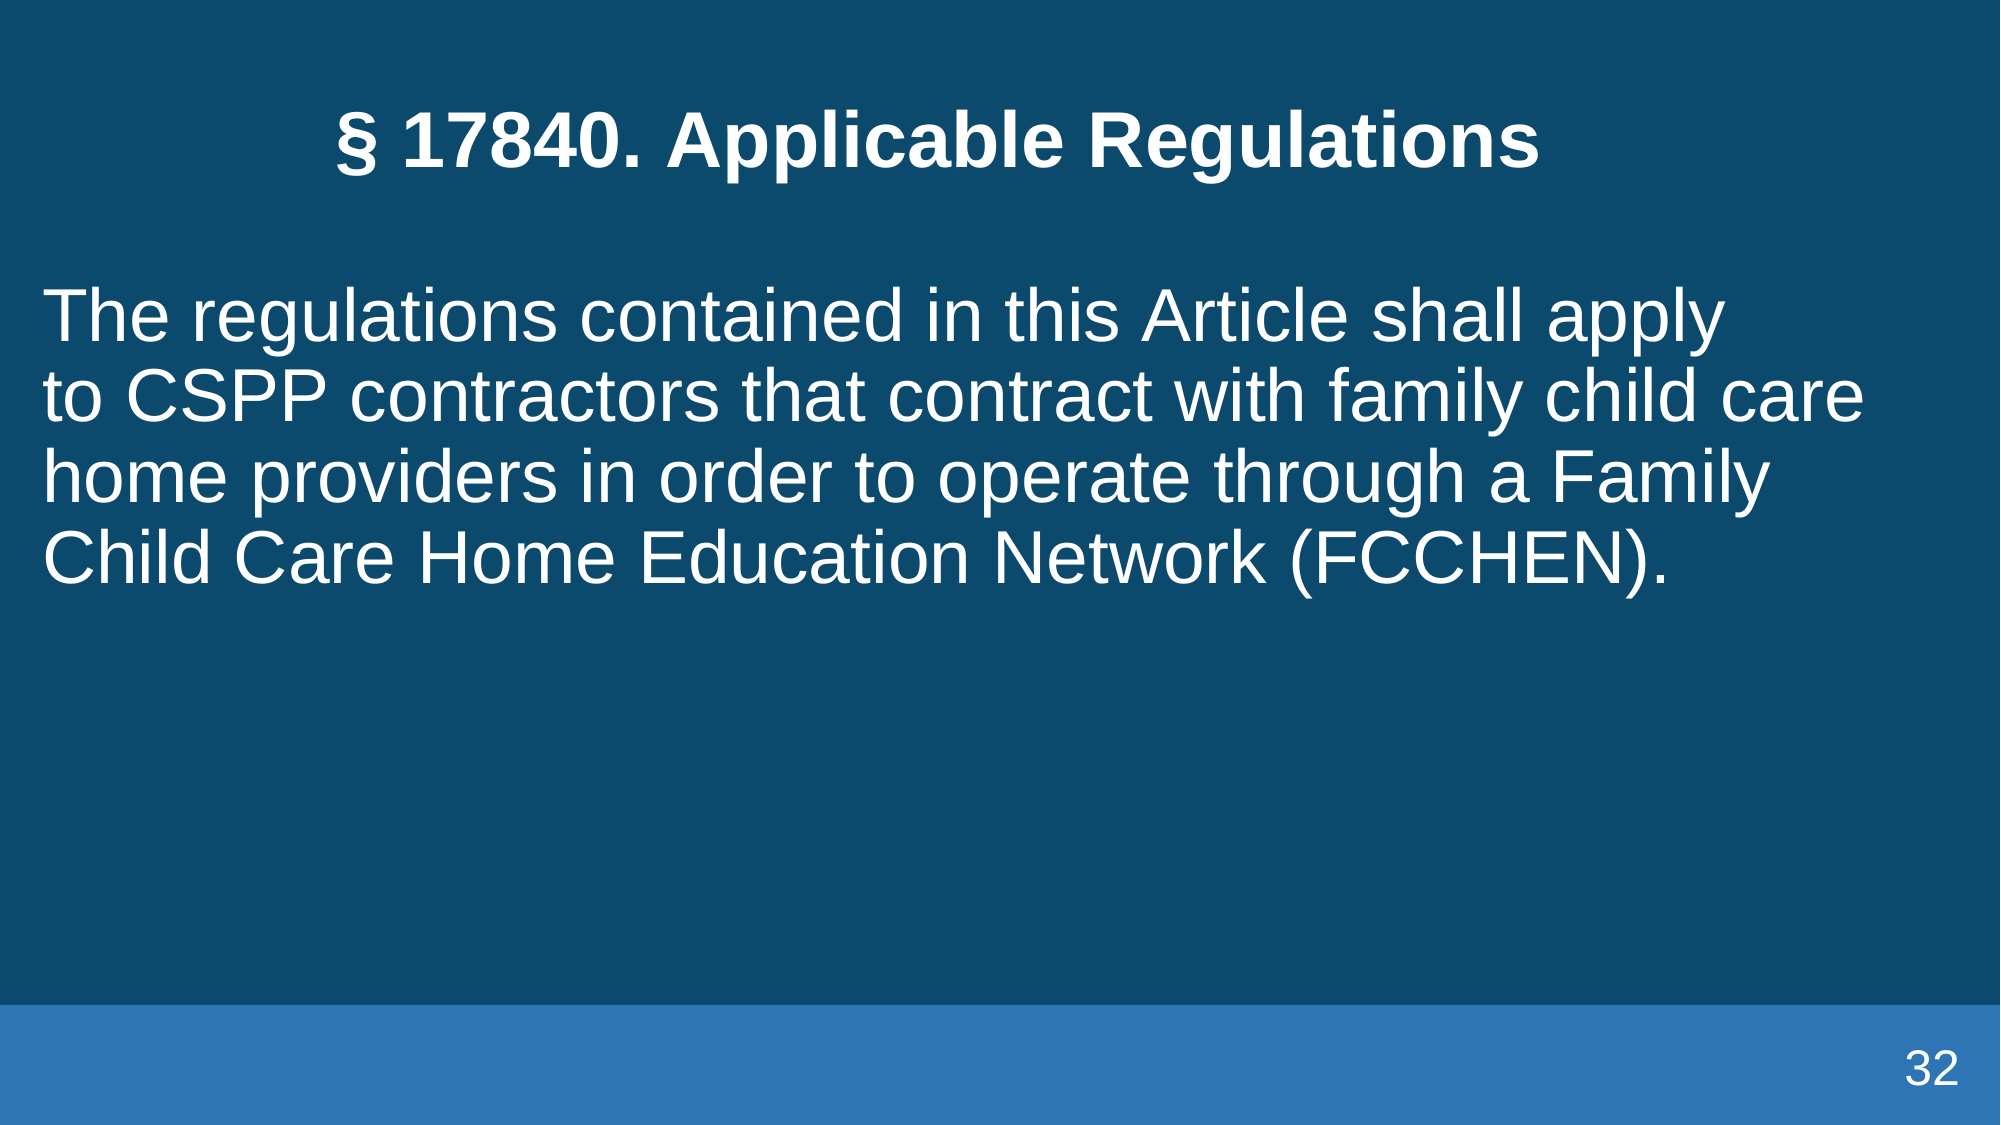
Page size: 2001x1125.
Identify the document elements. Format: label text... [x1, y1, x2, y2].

title § 17840. Applicable Regulations [204, 33, 1674, 251]
slide_number 32 [1524, 1035, 1975, 1095]
list The regulations contained in this Article shall apply to CSPP contractors that contract with family child care home providers in order to operate through a Family Child Care Home Education Network (FCCHEN). [27, 268, 1975, 1094]
